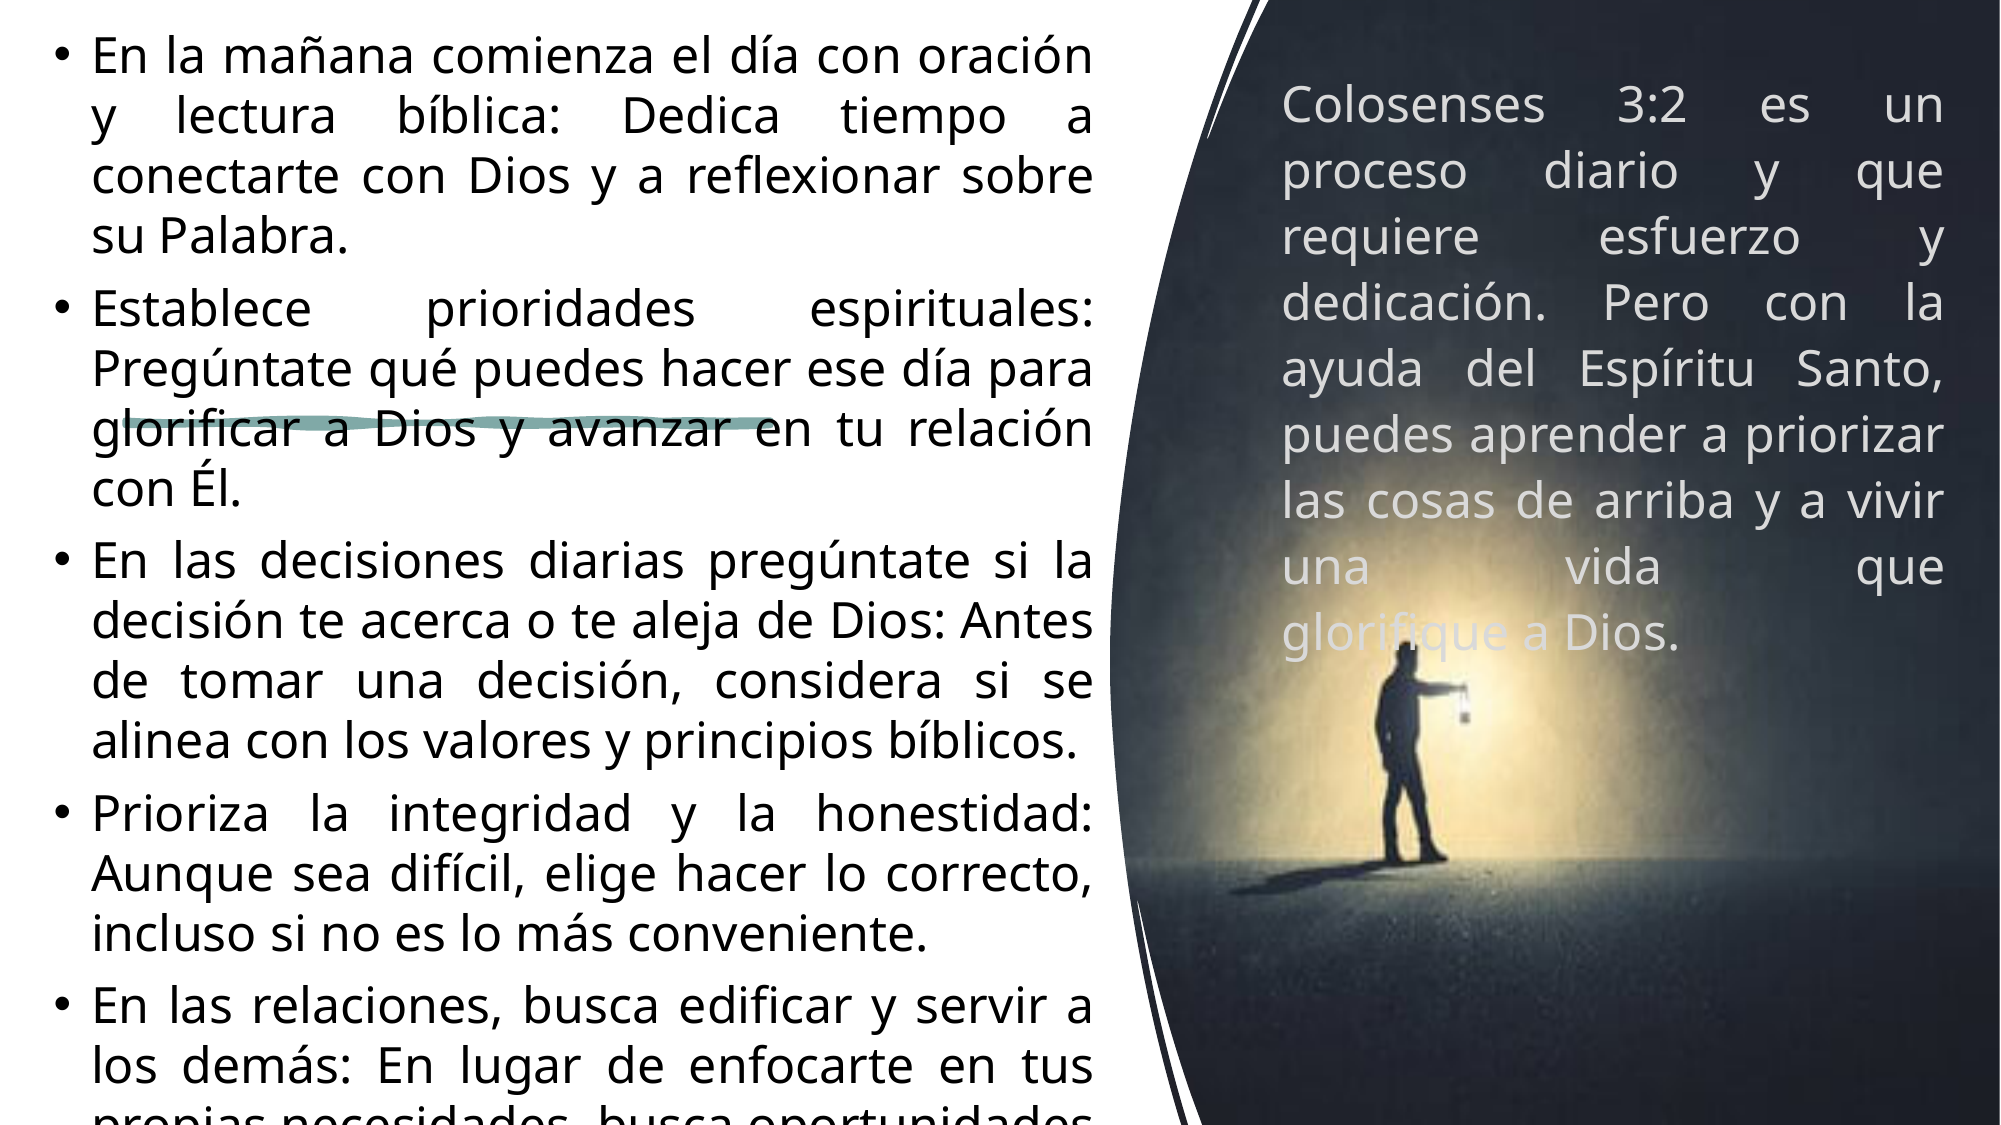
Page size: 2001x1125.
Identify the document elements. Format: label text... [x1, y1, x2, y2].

text_box [0, 0, 1109, 1125]
picture [1109, 0, 2000, 1125]
text_box En la mañana comienza el día con oración y lectura bíblica: Dedica tiempo a conectarte con Dios y a reflexionar sobre su Palabra. Establece prioridades espirituales: Pregúntate qué puedes hacer ese día para glorificar a Dios y avanzar en tu relación con Él. En las decisiones diarias pregúntate si la decisión te acerca o te aleja de Dios: Antes de tomar una decisión, considera si se alinea con los valores y principios bíblicos. Prioriza la integridad y la honestidad: Aunque sea difícil, elige hacer lo correcto, incluso si no es lo más conveniente. En las relaciones, busca edificar y servir a los demás: En lugar de enfocarte en tus propias necesidades, busca oportunidades para bendecir y ayudar a otros. [1, 15, 1109, 1125]
